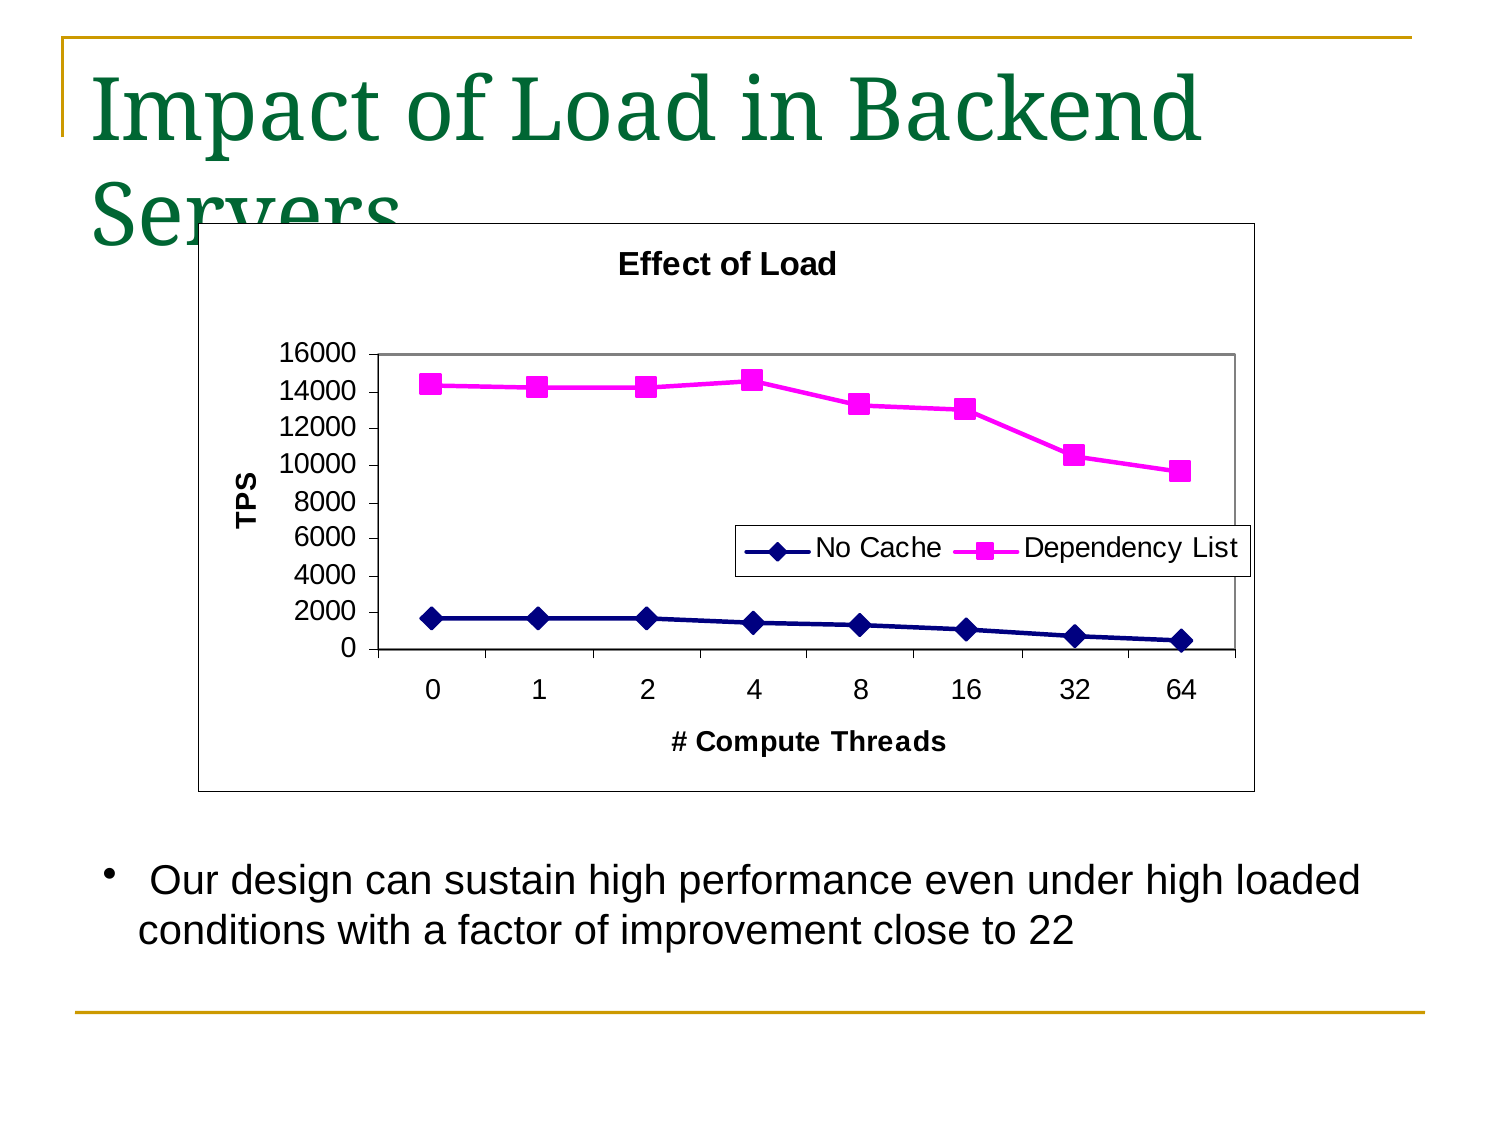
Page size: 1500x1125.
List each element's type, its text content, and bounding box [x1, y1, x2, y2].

title Impact of Load in Backend Servers [75, 45, 1425, 233]
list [187, 212, 1269, 803]
text_box Our design can sustain high performance even under high loaded conditions with a factor of improvement close to 22 [87, 845, 1377, 961]
